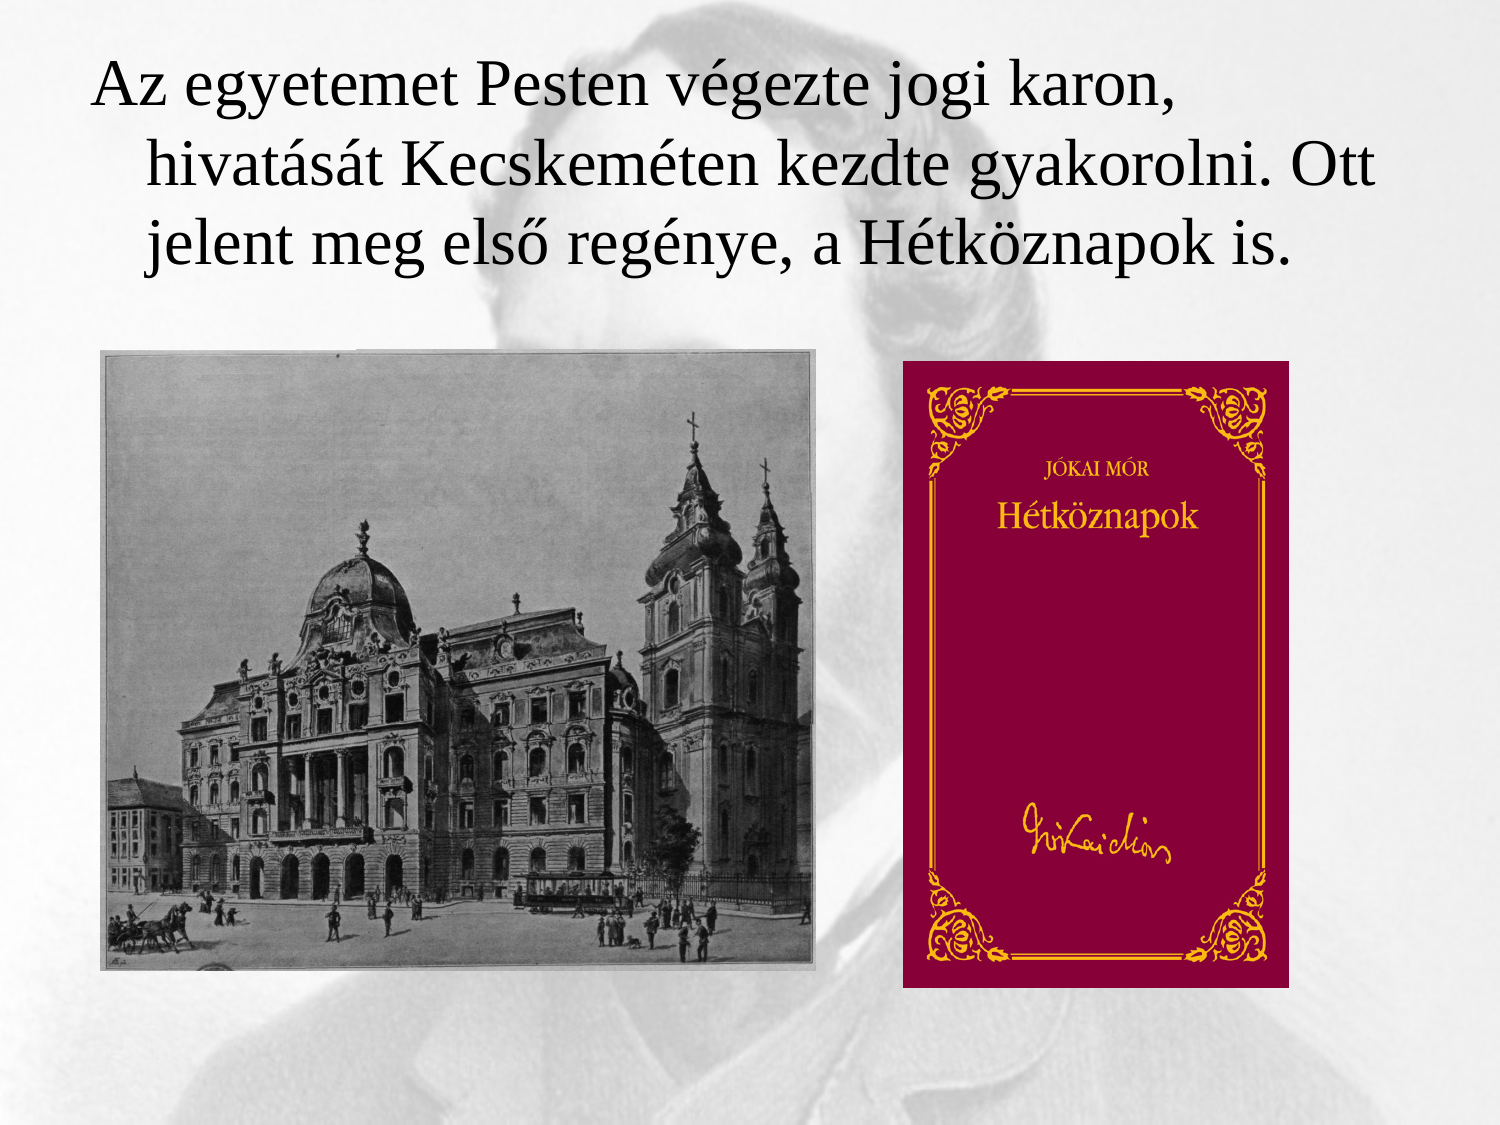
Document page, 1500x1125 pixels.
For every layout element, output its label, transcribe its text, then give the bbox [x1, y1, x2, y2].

picture [100, 349, 816, 971]
picture [903, 361, 1289, 988]
list Az egyetemet Pesten végezte jogi karon, hivatását Kecskeméten kezdte gyakorolni. Ott jelent meg első regénye, a Hétköznapok is. [75, 30, 1425, 1005]
